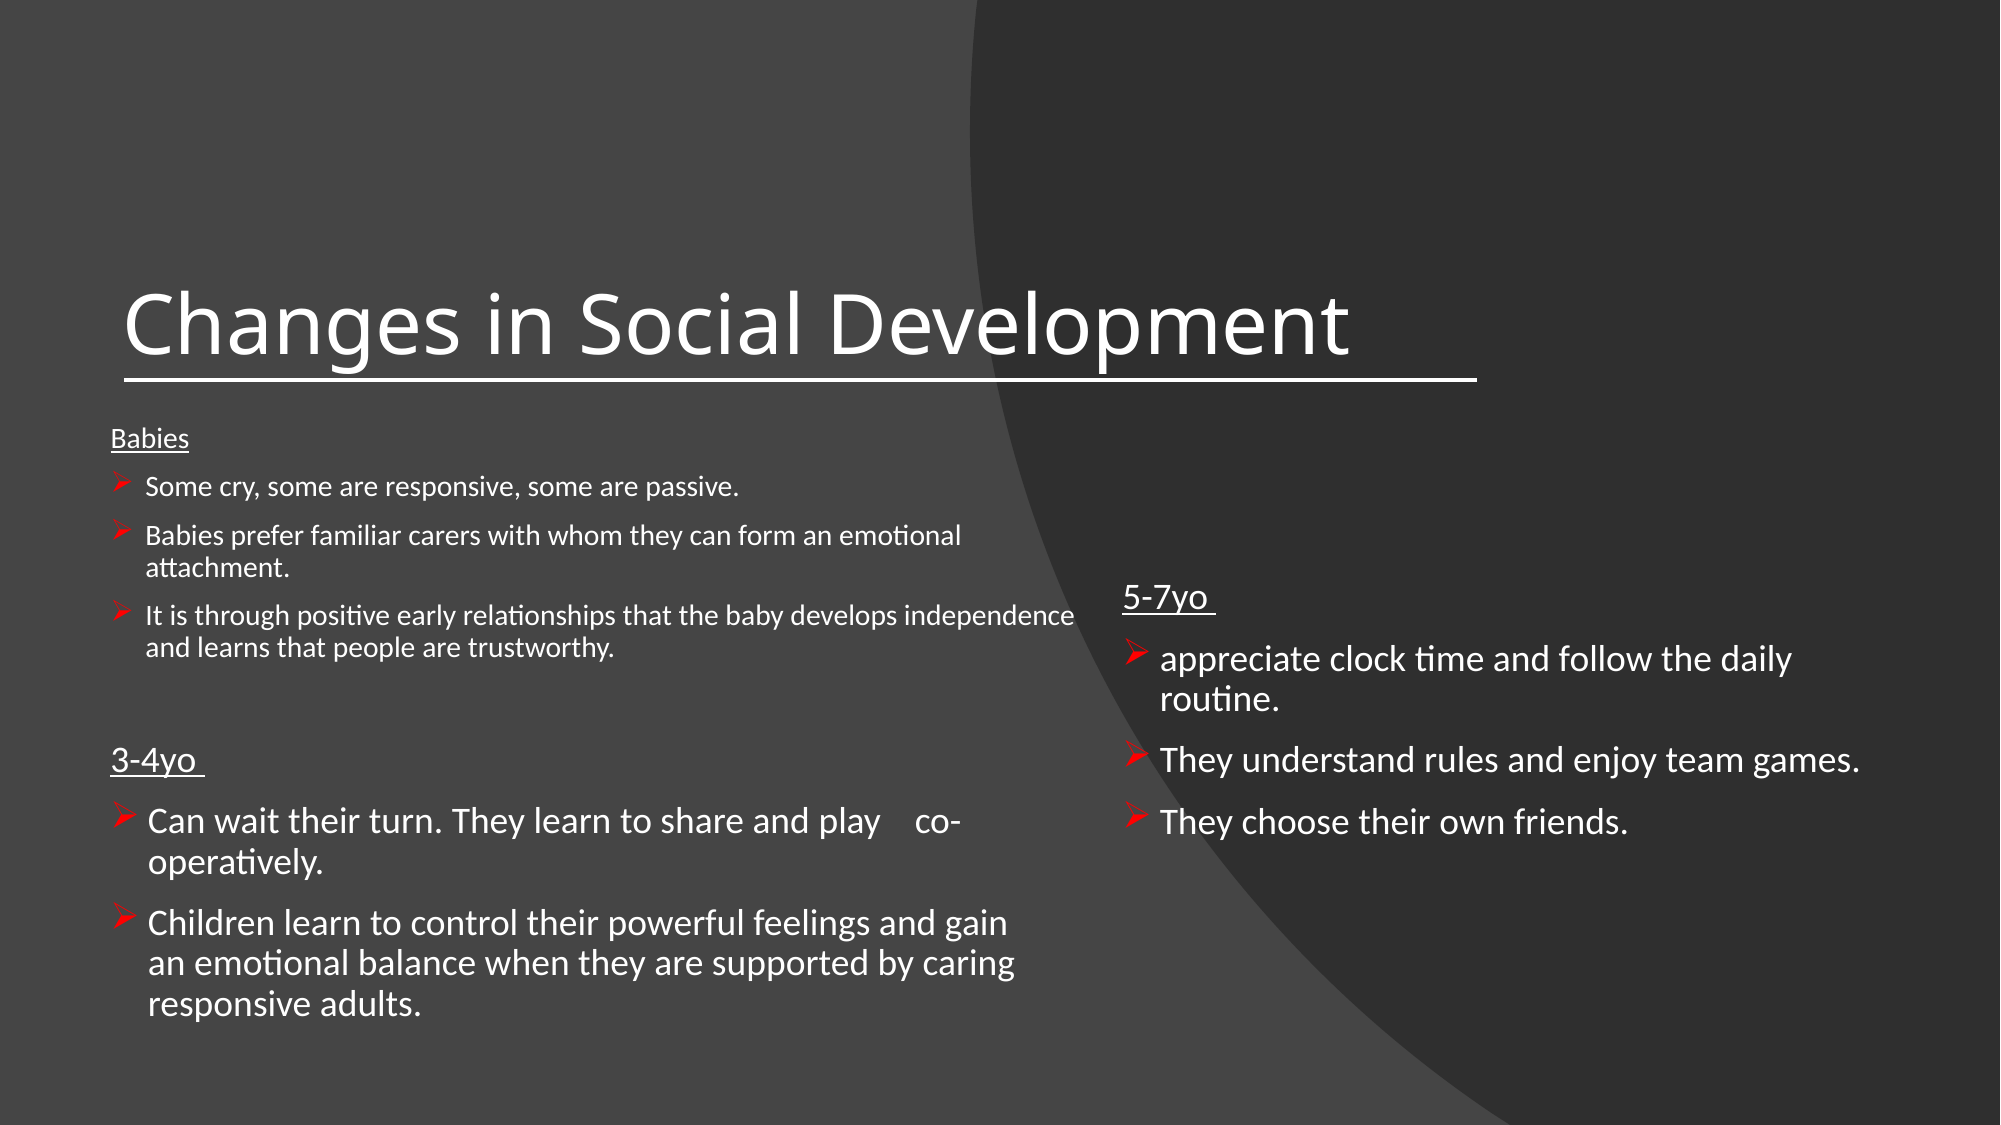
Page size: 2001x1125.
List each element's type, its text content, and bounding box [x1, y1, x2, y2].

text_box 5-7yo appreciate clock time and follow the daily routine. They understand rules and enjoy team games. They choose their own friends. [1107, 570, 1935, 895]
title Changes in Social Development [107, 113, 1586, 380]
text_box 3-4yo Can wait their turn. They learn to share and play co-operatively. Children learn to control their powerful feelings and gain an emotional balance when they are supported by caring responsive adults. [95, 732, 1042, 1036]
list Babies Some cry, some are responsive, some are passive. Babies prefer familiar carers with whom they can form an emotional attachment. It is through positive early relationships that the baby develops independence and learns that people are trustworthy. [95, 415, 1112, 673]
text_box [969, 0, 2000, 1125]
